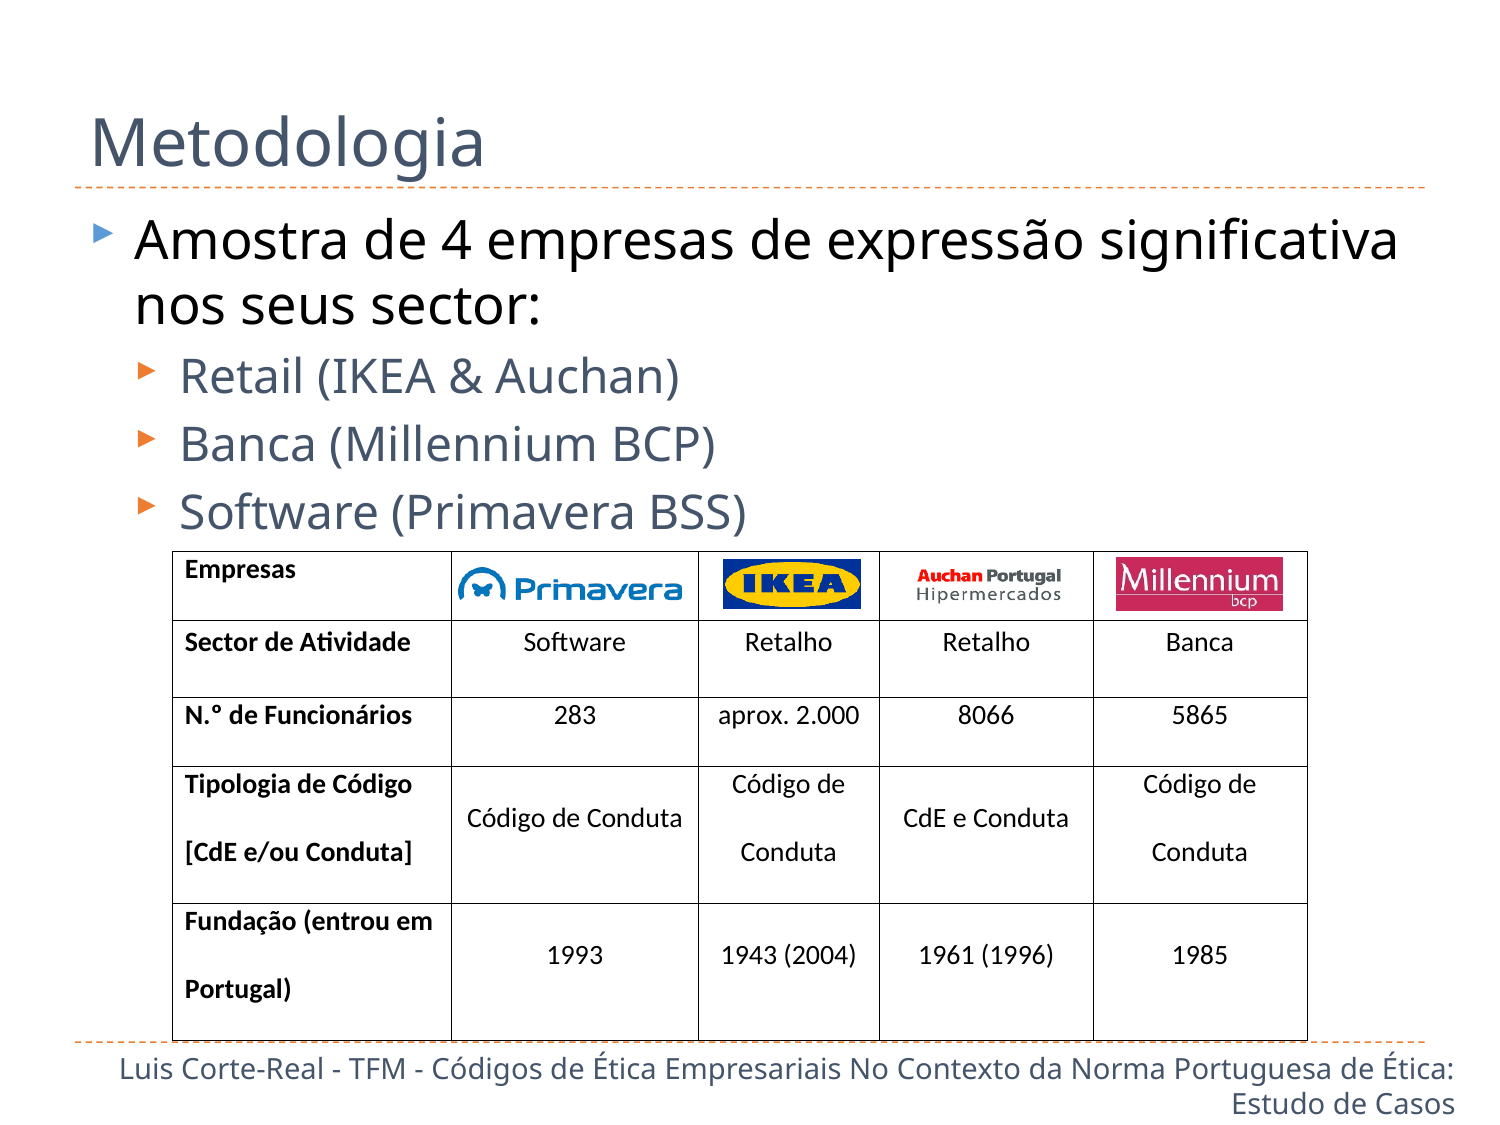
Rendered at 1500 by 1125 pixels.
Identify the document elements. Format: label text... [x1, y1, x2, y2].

list Amostra de 4 empresas de expressão significativa nos seus sector: Retail (IKEA & Auchan) Banca (Millennium BCP) Software (Primavera BSS) [75, 197, 1425, 1008]
footer Luis Corte-Real - TFM - Códigos de Ética Empresariais No Contexto da Norma Portuguesa de Ética: Estudo de Casos [1334, 1042, 1471, 1094]
title Metodologia [75, 24, 1425, 188]
footer Luis Corte-Real - TFM - Códigos de Ética Empresariais No Contexto da Norma Portuguesa de Ética: Estudo de Casos [17, 1042, 165, 1094]
picture [171, 550, 1329, 1095]
